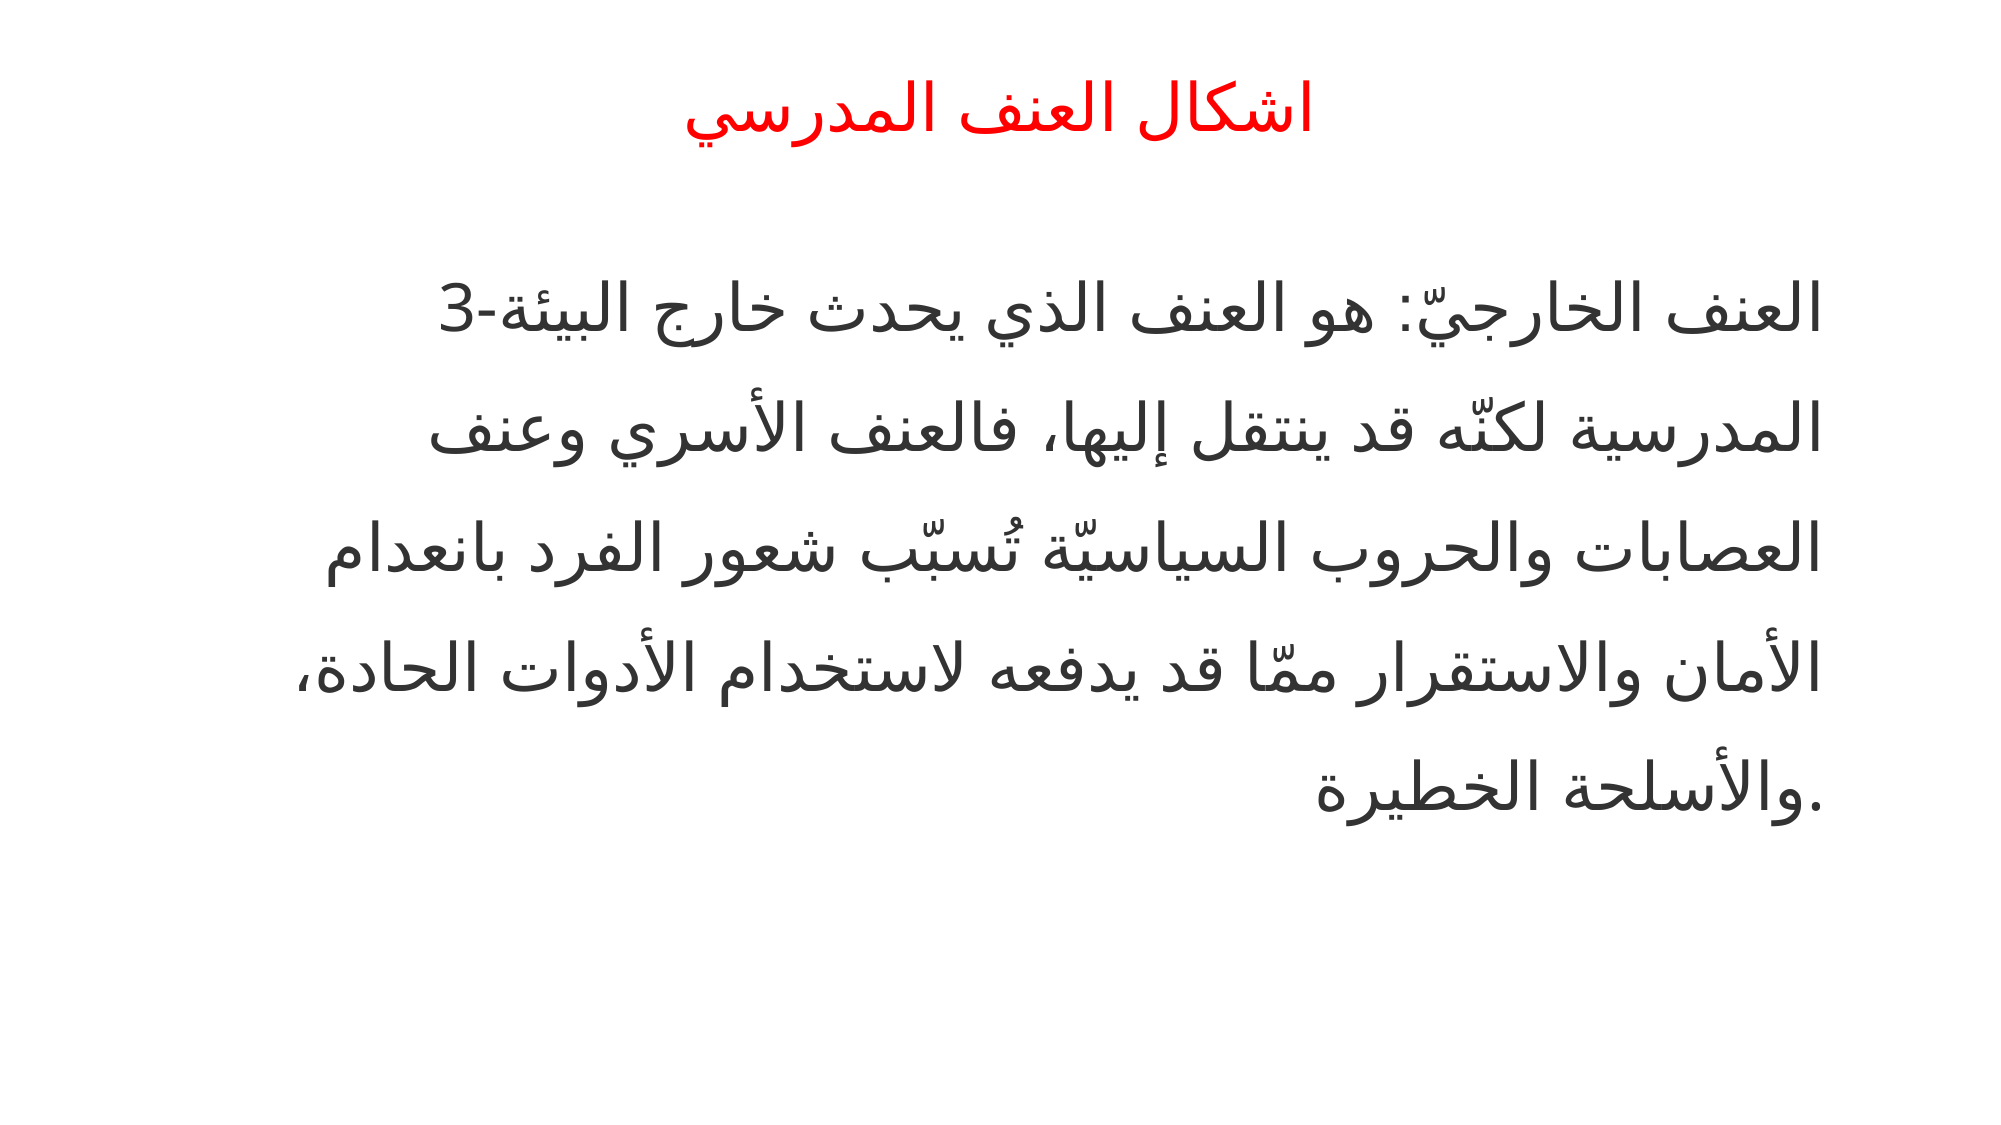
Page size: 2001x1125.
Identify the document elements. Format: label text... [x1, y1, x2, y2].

text_box اشكال العنف المدرسي 3-العنف الخارجيّ: هو العنف الذي يحدث خارج البيئة المدرسية لكنّه قد ينتقل إليها، فالعنف الأسري وعنف العصابات والحروب السياسيّة تُسبّب شعور الفرد بانعدام الأمان والاستقرار ممّا قد يدفعه لاستخدام الأدوات الحادة، والأسلحة الخطيرة. [159, 57, 1840, 967]
